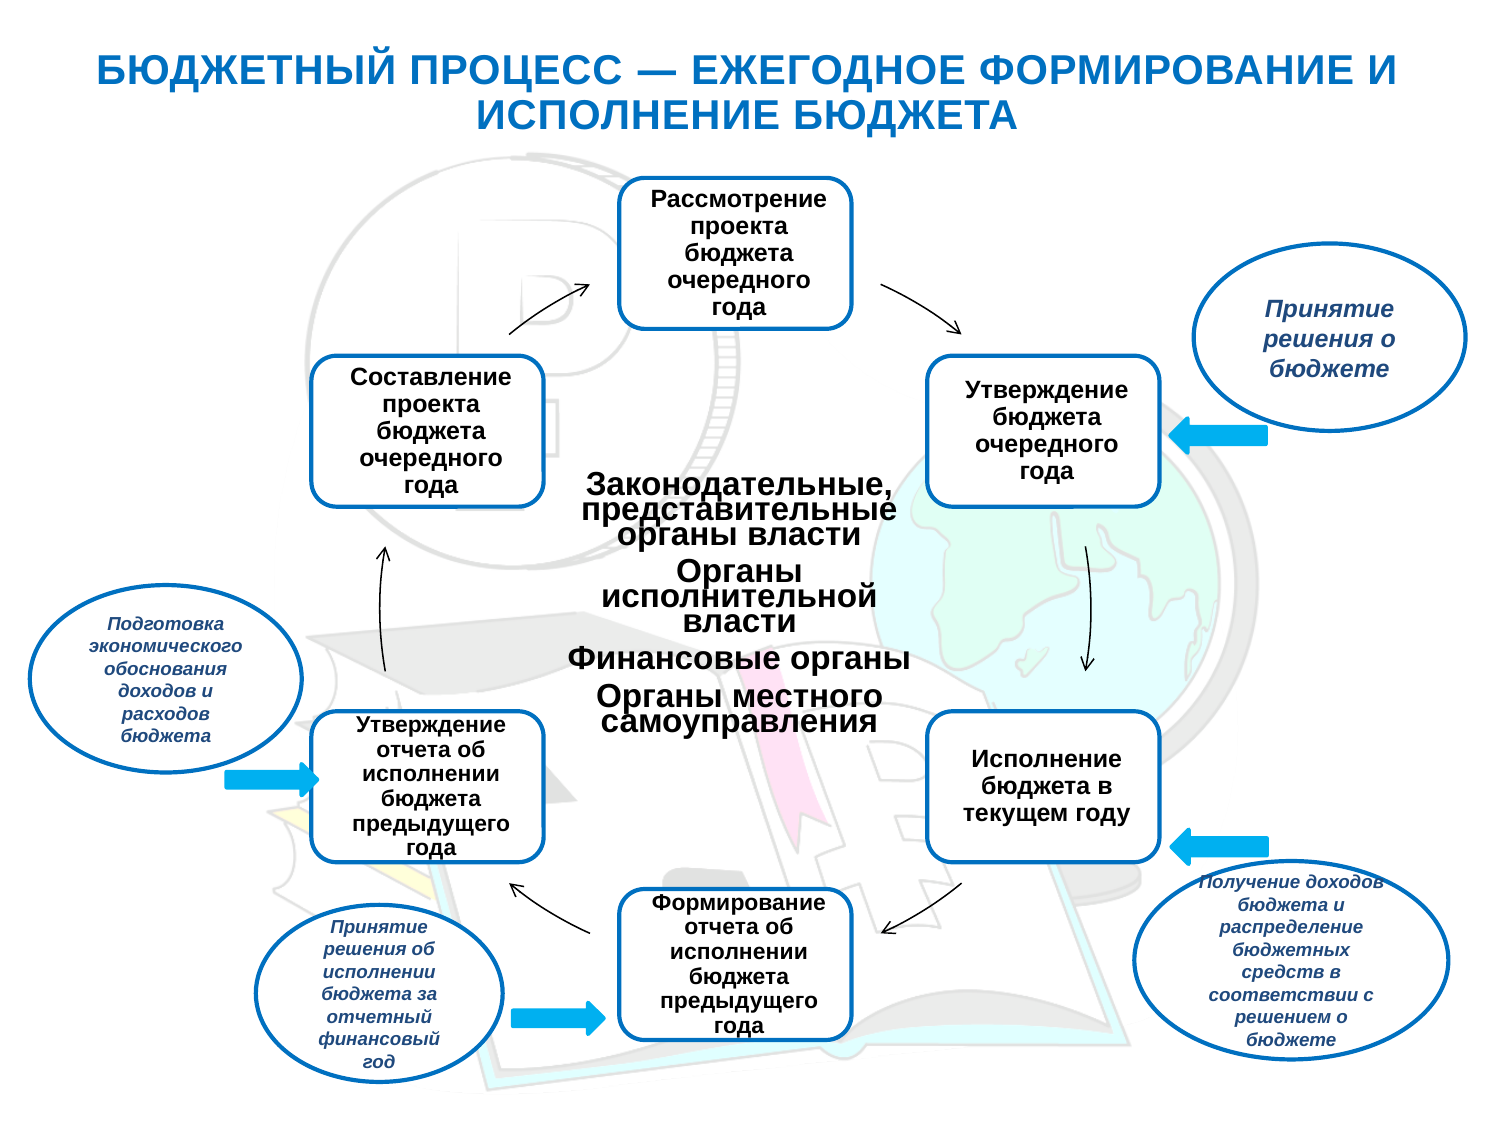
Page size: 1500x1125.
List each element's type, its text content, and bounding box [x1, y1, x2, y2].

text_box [81, 177, 1390, 1041]
picture [262, 1041, 1263, 1125]
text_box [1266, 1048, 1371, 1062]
text_box Бюджетный процесс — ежегодное формирование и исполнение бюджета [38, 40, 1456, 85]
text_box Получение доходов бюджета и распределение бюджетных средств в соответствии с решением о бюджете [1394, 882, 1451, 1038]
text_box Принятие решения о бюджете [1394, 252, 1468, 422]
picture [262, 124, 1263, 177]
text_box Подготовка экономического обоснования доходов и расходов бюджета [27, 605, 76, 752]
